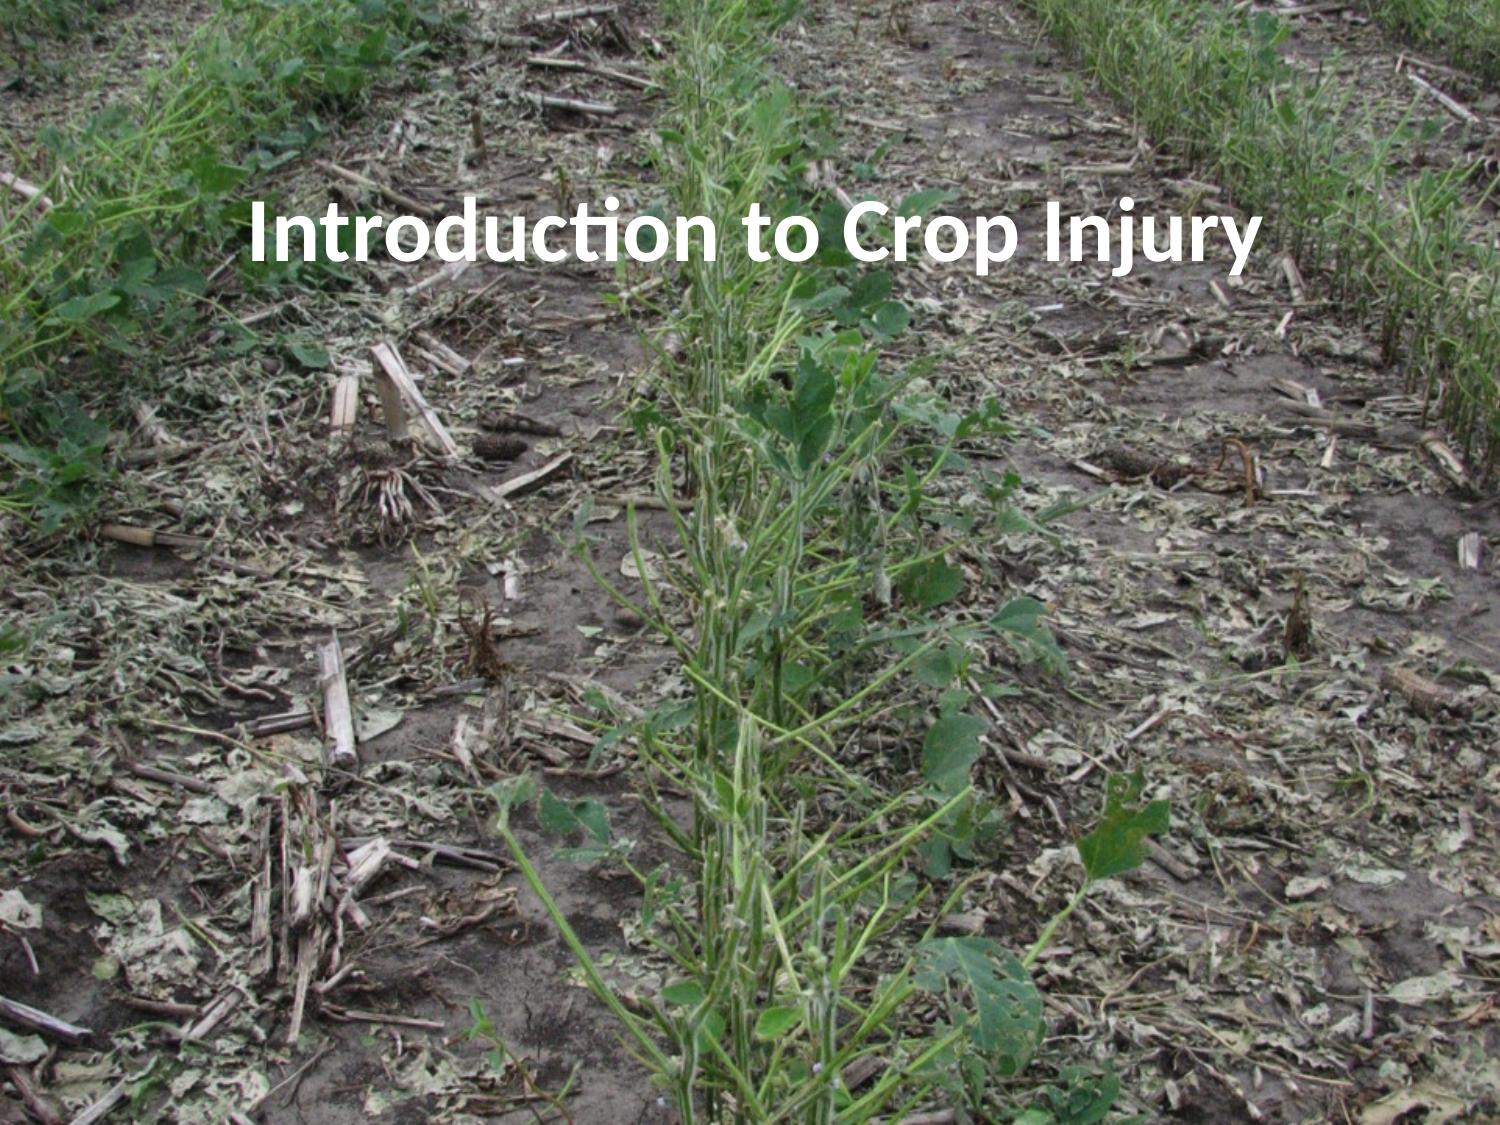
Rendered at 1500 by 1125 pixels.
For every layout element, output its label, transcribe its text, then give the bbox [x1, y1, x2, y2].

picture [0, 0, 1500, 1125]
title Introduction to Crop Injury [150, 162, 1363, 404]
